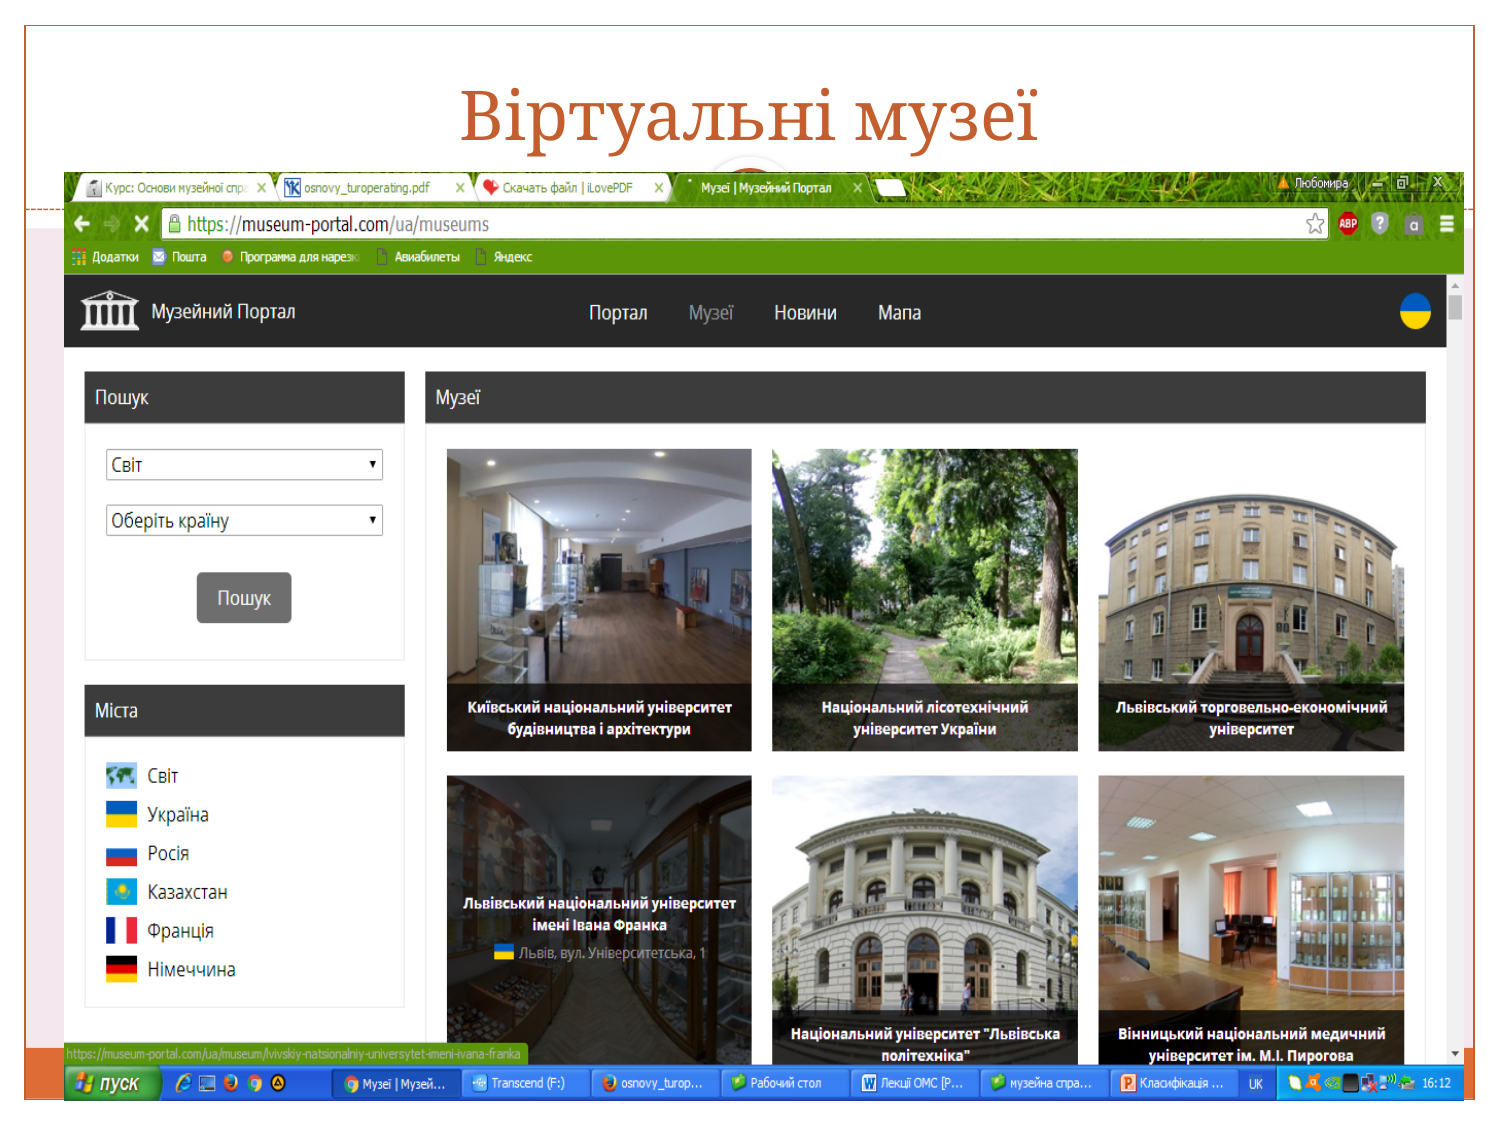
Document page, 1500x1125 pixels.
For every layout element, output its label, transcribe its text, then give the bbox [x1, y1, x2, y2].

title Віртуальні музеї [49, 37, 1450, 162]
picture [64, 172, 1464, 1102]
